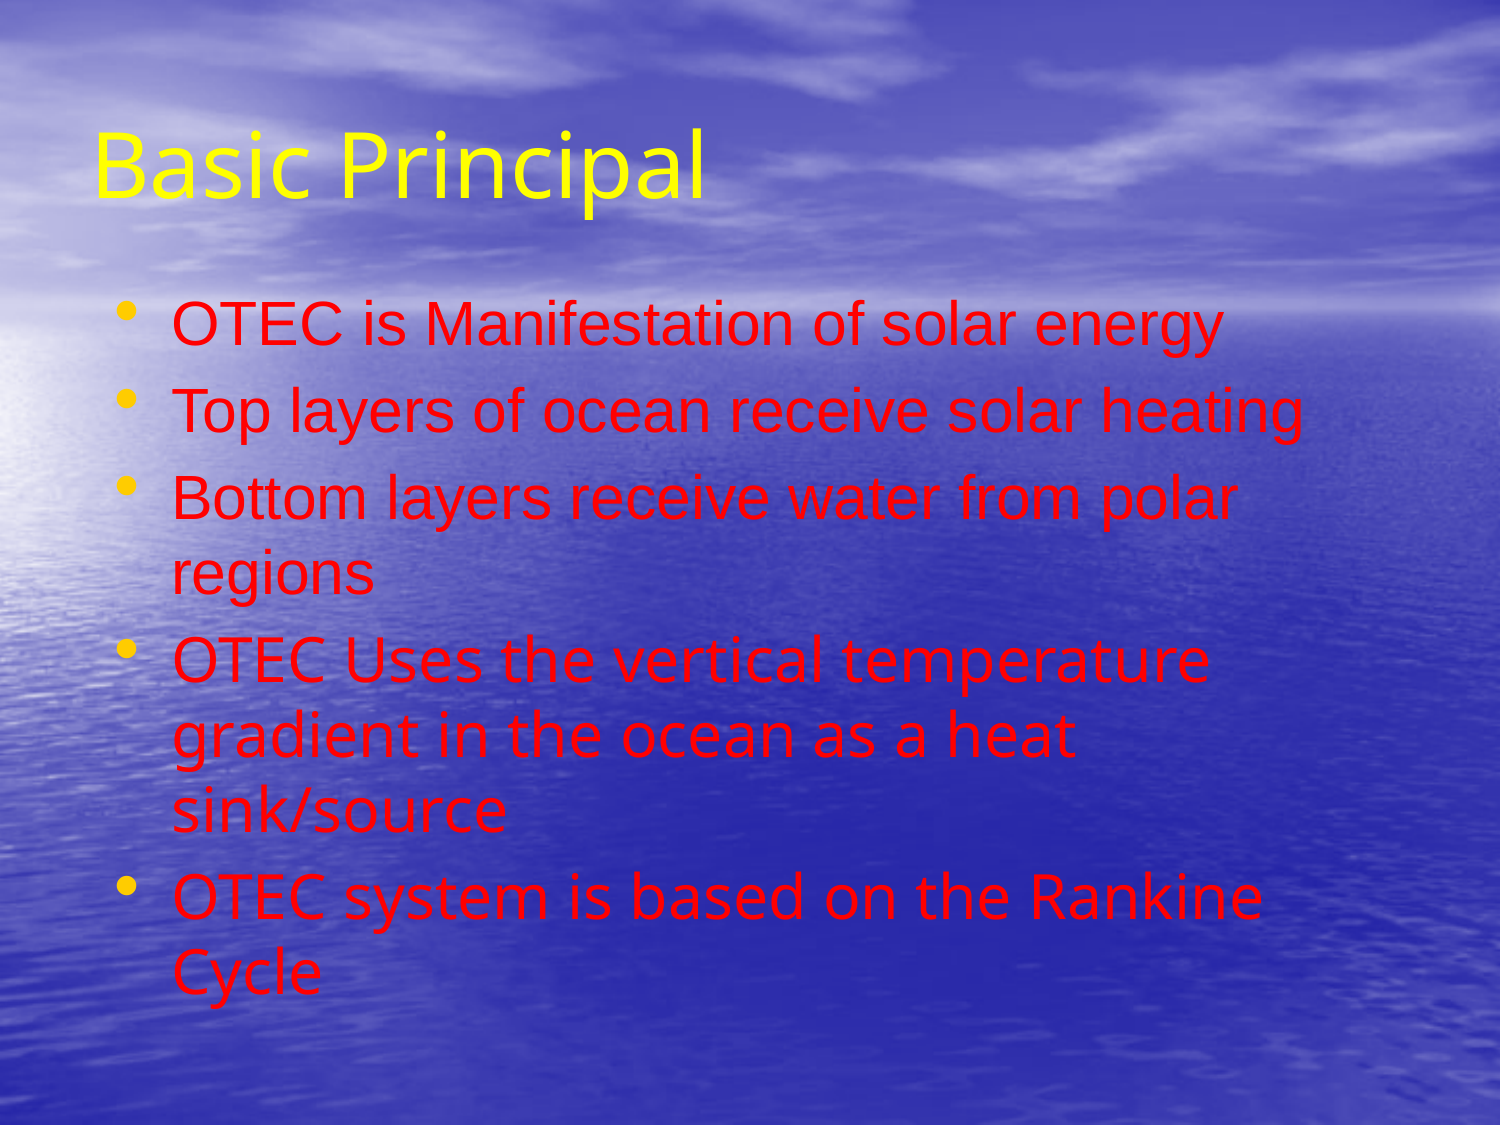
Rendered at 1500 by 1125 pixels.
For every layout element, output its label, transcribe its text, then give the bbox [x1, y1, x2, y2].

title Basic Principal [74, 47, 1426, 276]
list OTEC is Manifestation of solar energy Top layers of ocean receive solar heating Bottom layers receive water from polar regions OTEC Uses the vertical temperature gradient in the ocean as a heat sink/source OTEC system is based on the Rankine Cycle [99, 274, 1426, 988]
